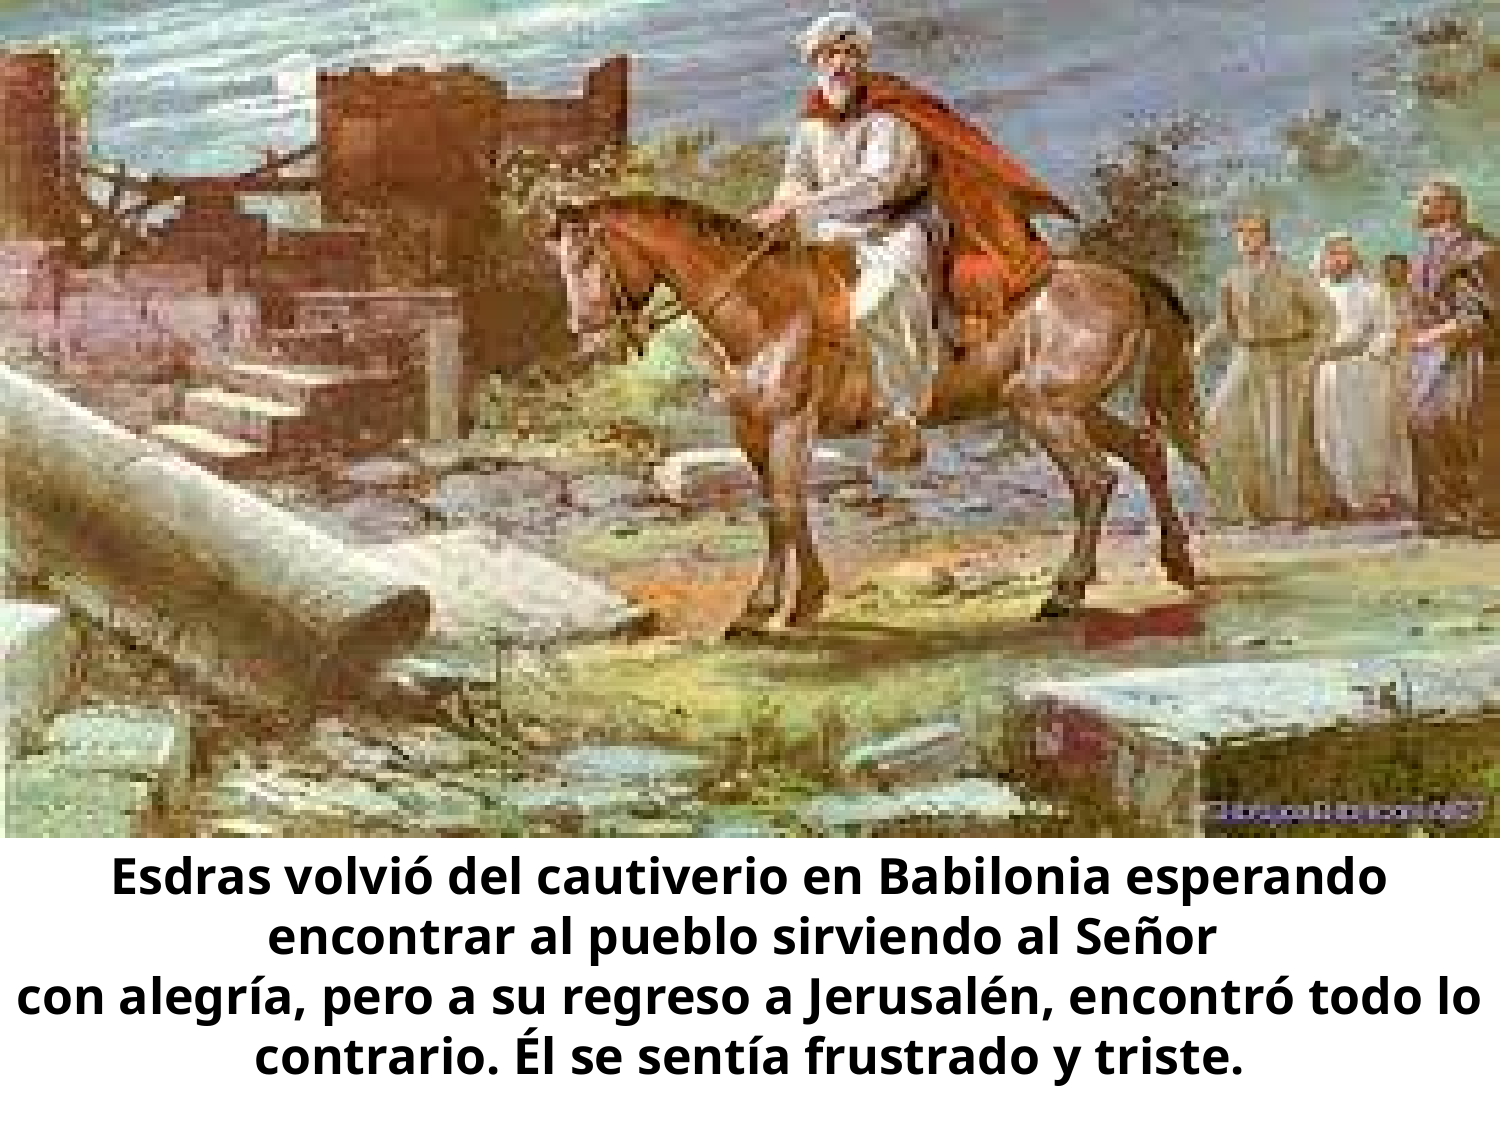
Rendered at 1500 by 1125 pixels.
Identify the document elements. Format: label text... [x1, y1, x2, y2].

picture [0, 0, 1500, 838]
text_box Esdras volvió del cautiverio en Babilonia esperando encontrar al pueblo sirviendo al Señor con alegría, pero a su regreso a Jerusalén, encontró todo lo contrario. Él se sentía frustrado y triste. [0, 838, 1500, 1092]
